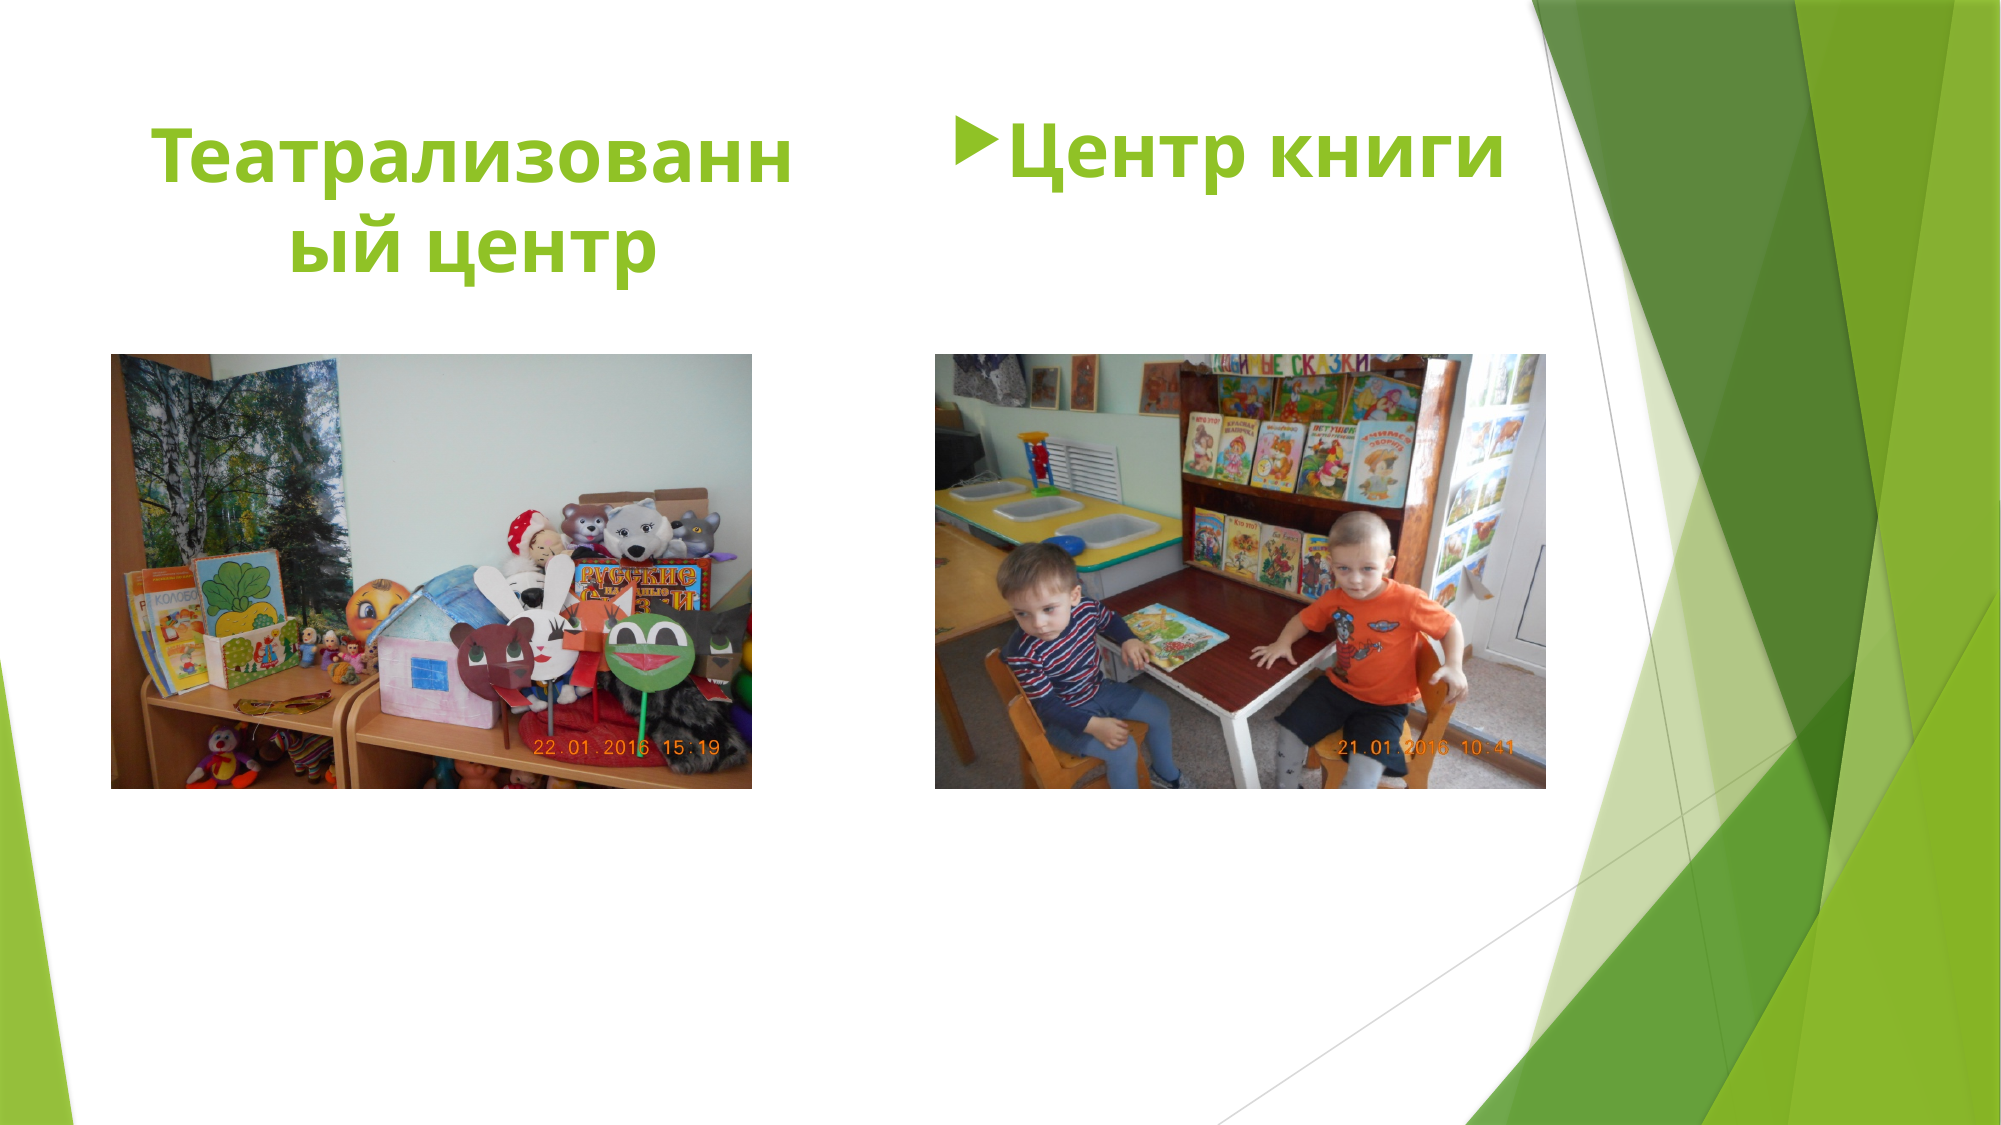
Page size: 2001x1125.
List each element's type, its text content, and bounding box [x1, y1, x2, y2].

list Центр книги [935, 95, 1592, 302]
title Театрализованный центр [111, 99, 835, 317]
picture [110, 353, 752, 790]
picture [934, 353, 1547, 790]
